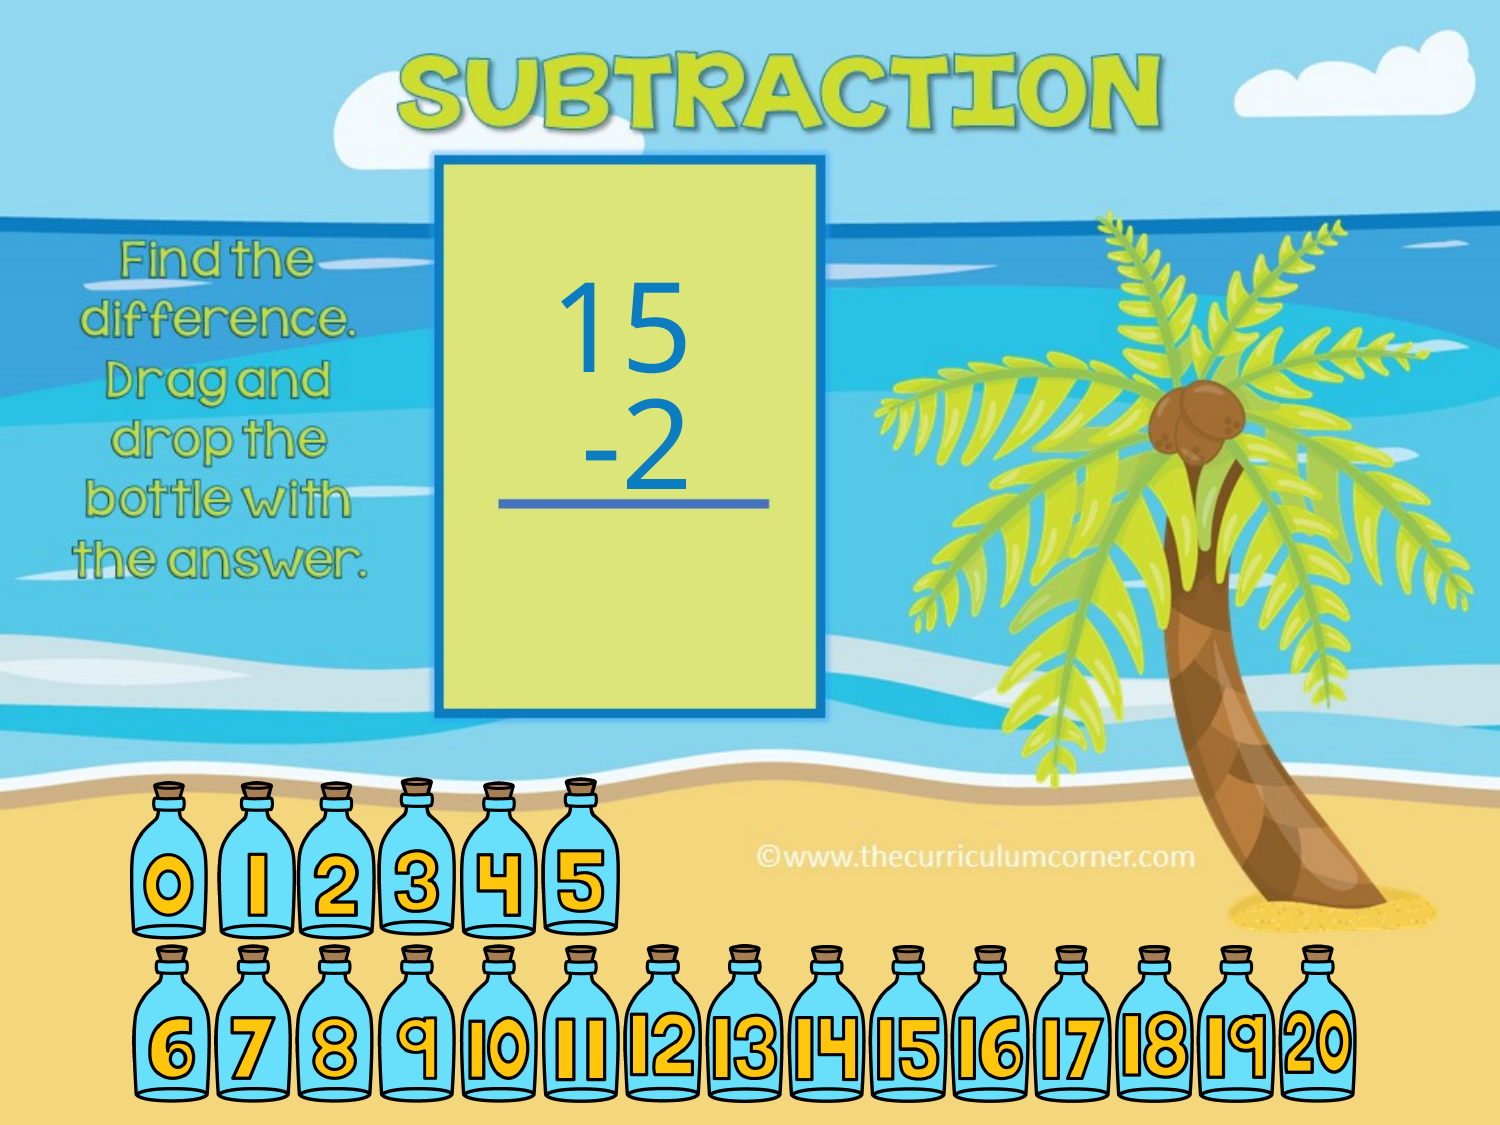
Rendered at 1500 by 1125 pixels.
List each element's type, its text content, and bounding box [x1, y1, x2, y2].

text_box 15 -2 [535, 273, 709, 522]
picture [0, 0, 1500, 1125]
